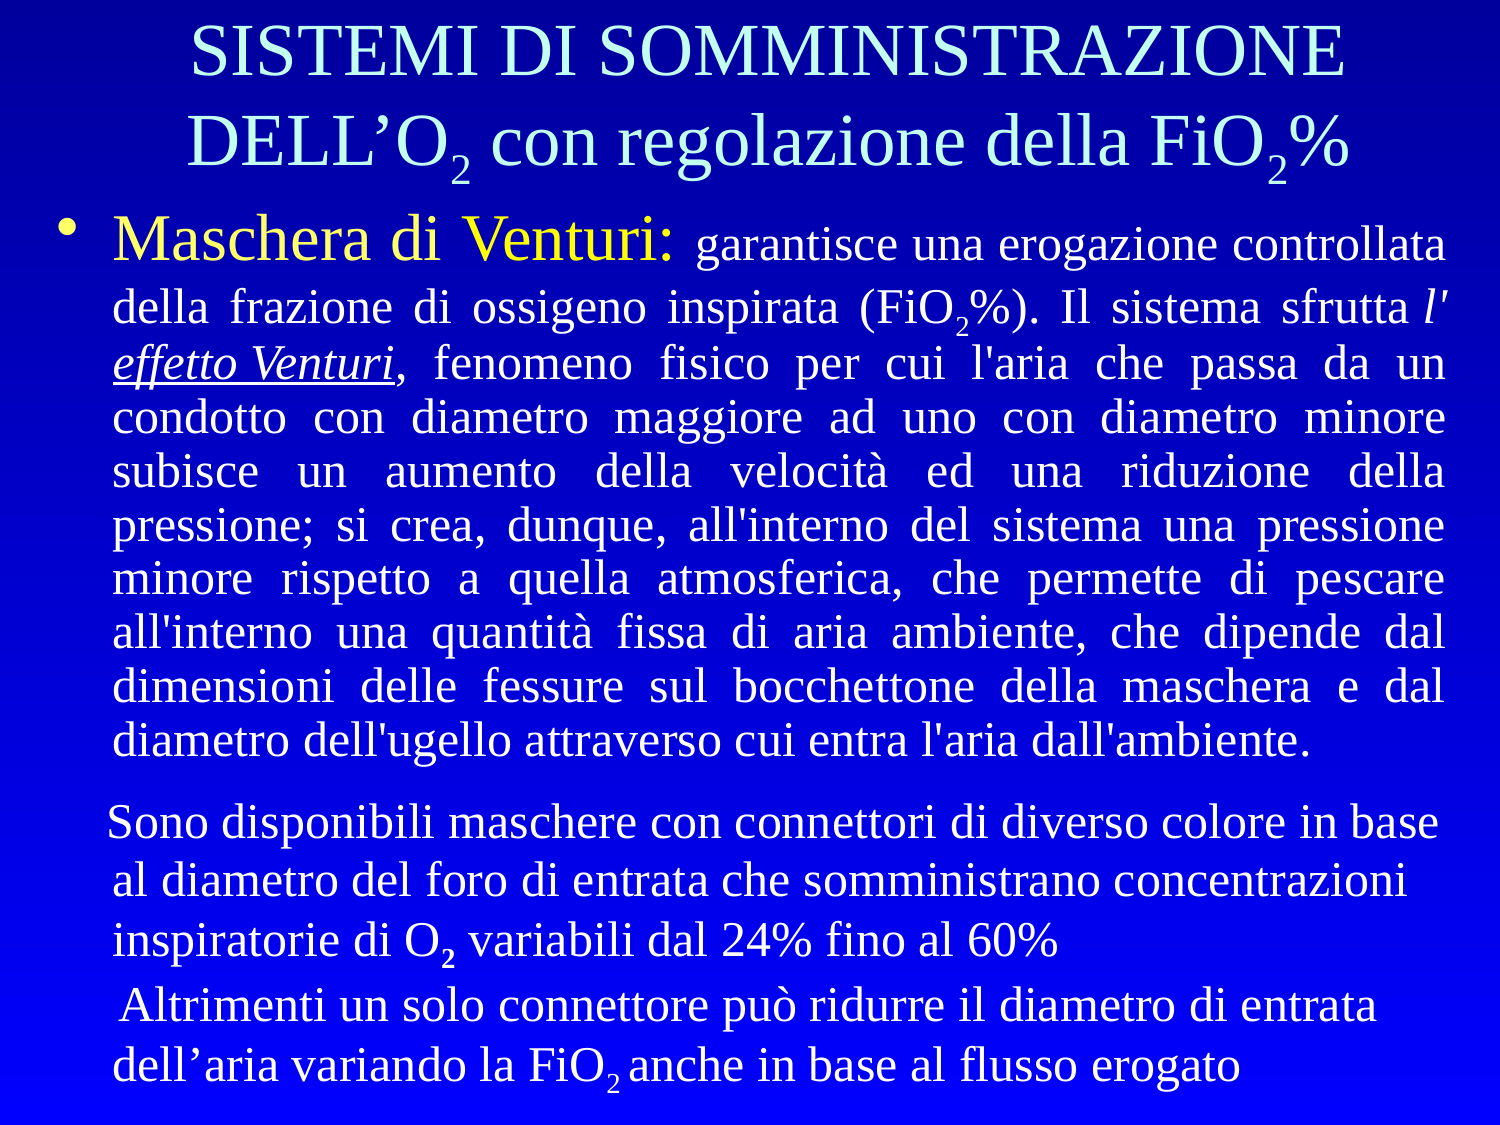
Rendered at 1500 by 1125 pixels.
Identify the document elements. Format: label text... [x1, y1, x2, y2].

title SISTEMI DI SOMMINISTRAZIONE DELL’O2 con regolazione della FiO2% [75, 45, 1463, 149]
list Maschera di Venturi: garantisce una erogazione controllata della frazione di ossigeno inspirata (FiO2%). Il sistema sfrutta l'effetto Venturi, fenomeno fisico per cui l'aria che passa da un condotto con diametro maggiore ad uno con diametro minore subisce un aumento della velocità ed una riduzione della pressione; si crea, dunque, all'interno del sistema una pressione minore rispetto a quella atmosferica, che permette di pescare all'interno una quantità fissa di aria ambiente, che dipende dal dimensioni delle fessure sul bocchettone della maschera e dal diametro dell'ugello attraverso cui entra l'aria dall'ambiente. Sono disponibili maschere con connettori di diverso colore in base al diametro del foro di entrata che somministrano concentrazioni inspiratorie di O2 variabili dal 24% fino al 60% Altrimenti un solo connettore può ridurre il diametro di entrata dell’aria variando la FiO2 anche in base al flusso erogato [41, 195, 1463, 1038]
